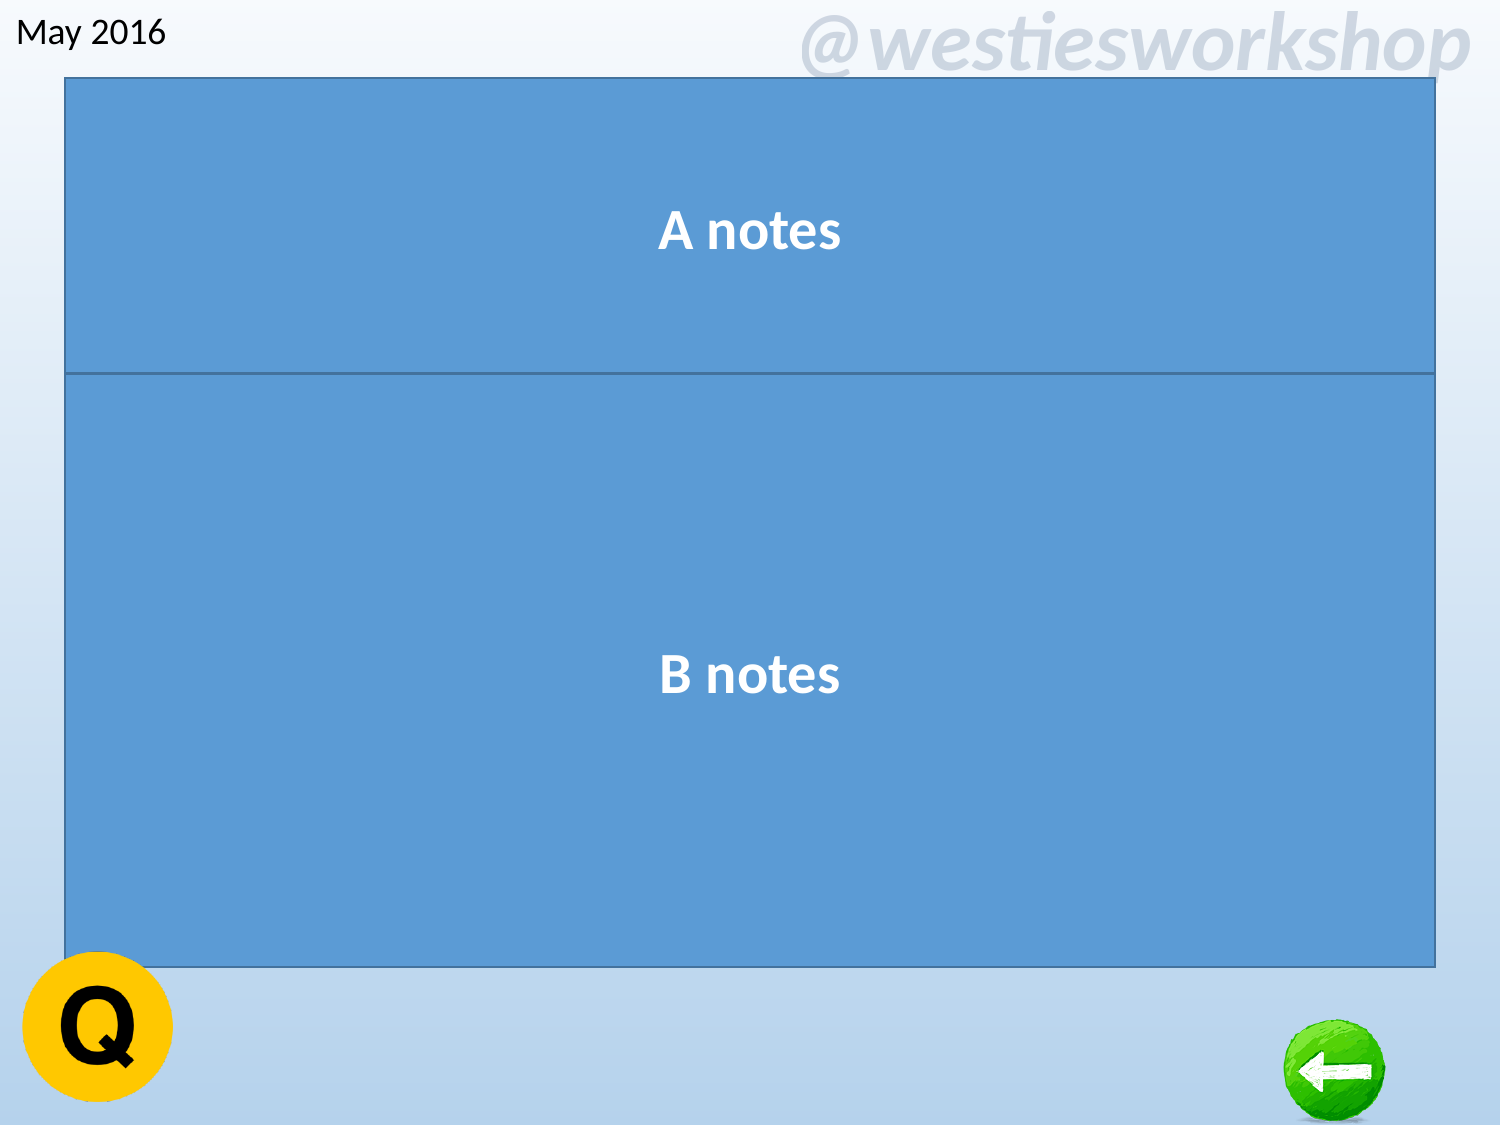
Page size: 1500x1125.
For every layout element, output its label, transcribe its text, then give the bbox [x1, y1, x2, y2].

text_box May 2016 [1, 0, 182, 60]
picture [1281, 1019, 1387, 1125]
picture [0, 78, 1436, 1125]
